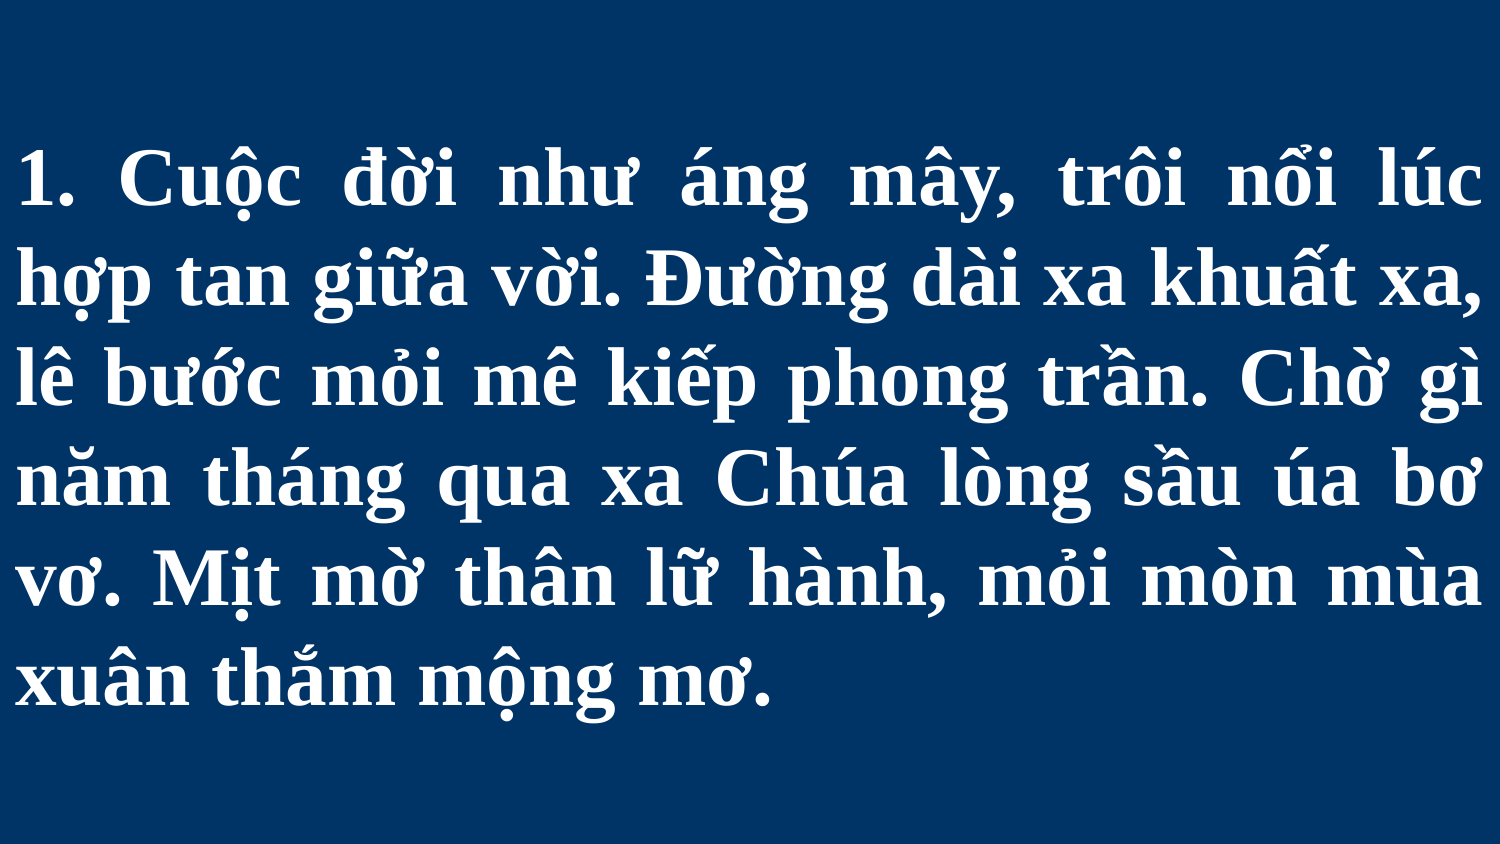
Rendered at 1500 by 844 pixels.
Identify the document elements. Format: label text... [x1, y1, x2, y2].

title 1. Cuộc đời như áng mây, trôi nổi lúc hợp tan giữa vời. Đường dài xa khuất xa, lê bước mỏi mê kiếp phong trần. Chờ gì năm tháng qua xa Chúa lòng sầu úa bơ vơ. Mịt mờ thân lữ hành, mỏi mòn mùa xuân thắm mộng mơ. [0, 0, 1500, 844]
